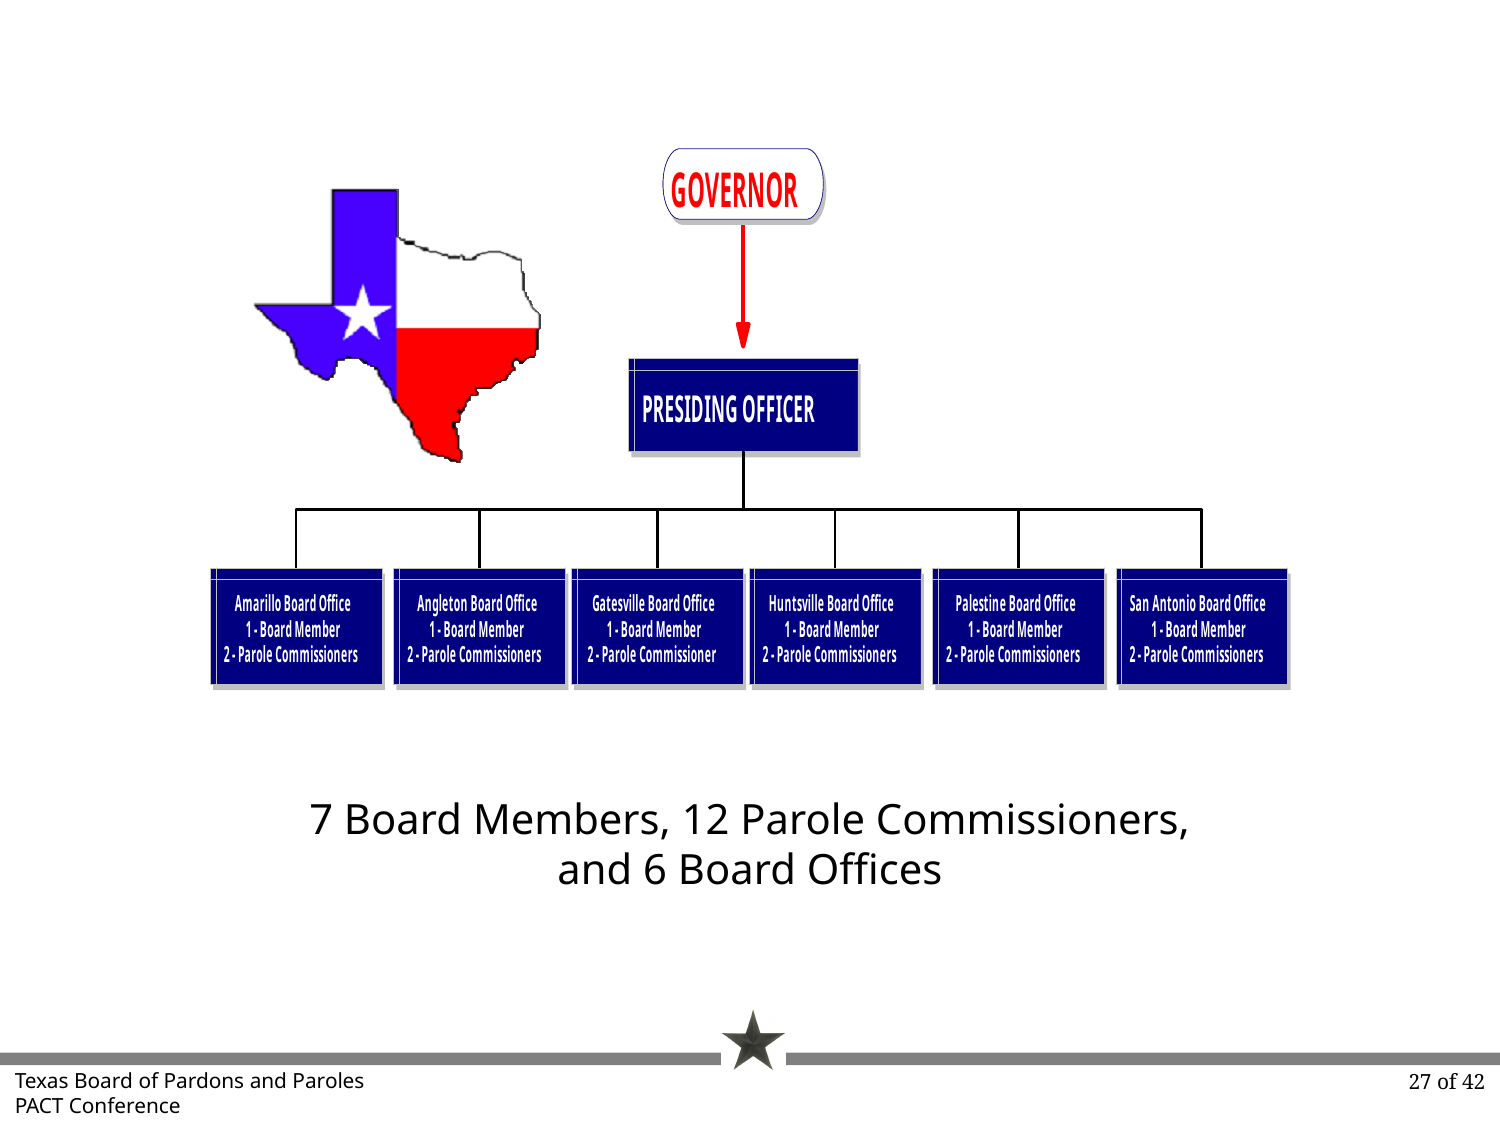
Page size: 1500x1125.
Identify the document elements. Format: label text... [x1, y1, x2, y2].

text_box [204, 136, 1294, 697]
picture [721, 1009, 786, 1071]
text_box 7 Board Members, 12 Parole Commissioners, and 6 Board Offices [0, 785, 1500, 901]
text_box Texas Board of Pardons and Paroles PACT Conference [0, 1059, 670, 1125]
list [250, 184, 549, 472]
text_box 27 of 42 [1132, 1061, 1500, 1125]
